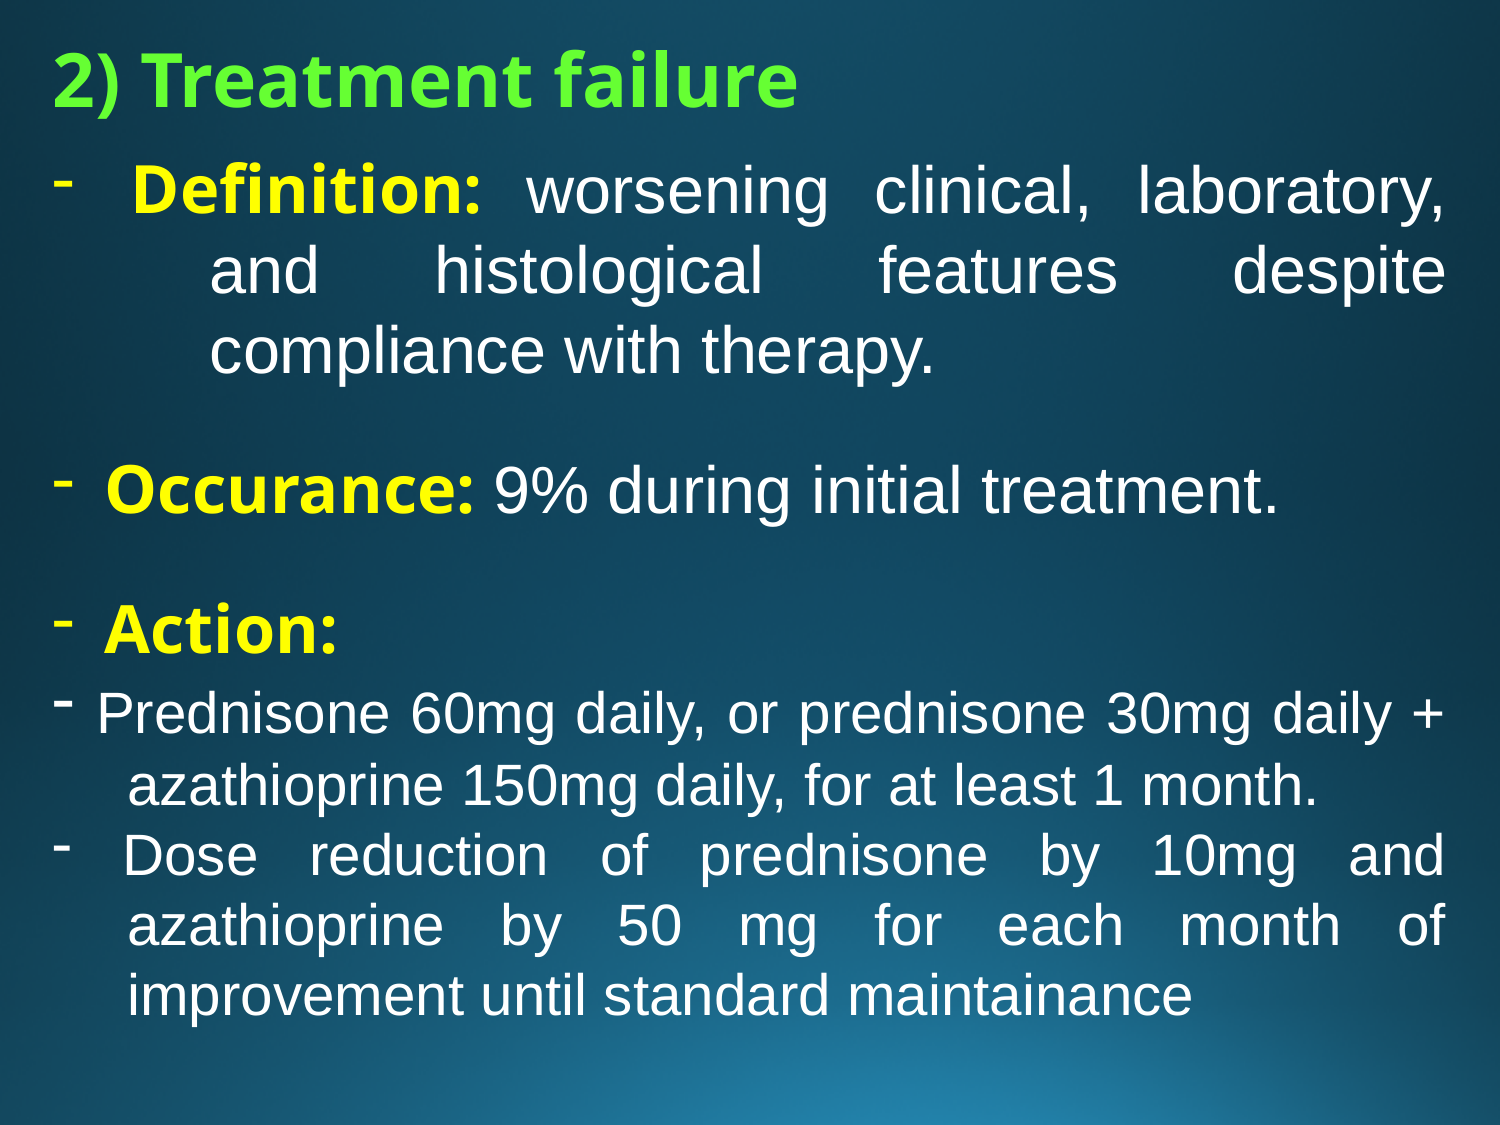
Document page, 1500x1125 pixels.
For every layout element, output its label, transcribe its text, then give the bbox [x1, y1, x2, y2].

picture [0, 0, 1500, 1125]
text_box 2) Treatment failure Definition: worsening clinical, laboratory, and histological features despite compliance with therapy. Occurance: 9% during initial treatment. Action: Prednisone 60mg daily, or prednisone 30mg daily + azathioprine 150mg daily, for at least 1 month. Dose reduction of prednisone by 10mg and azathioprine by 50 mg for each month of improvement until standard maintainance [37, 24, 1463, 1035]
